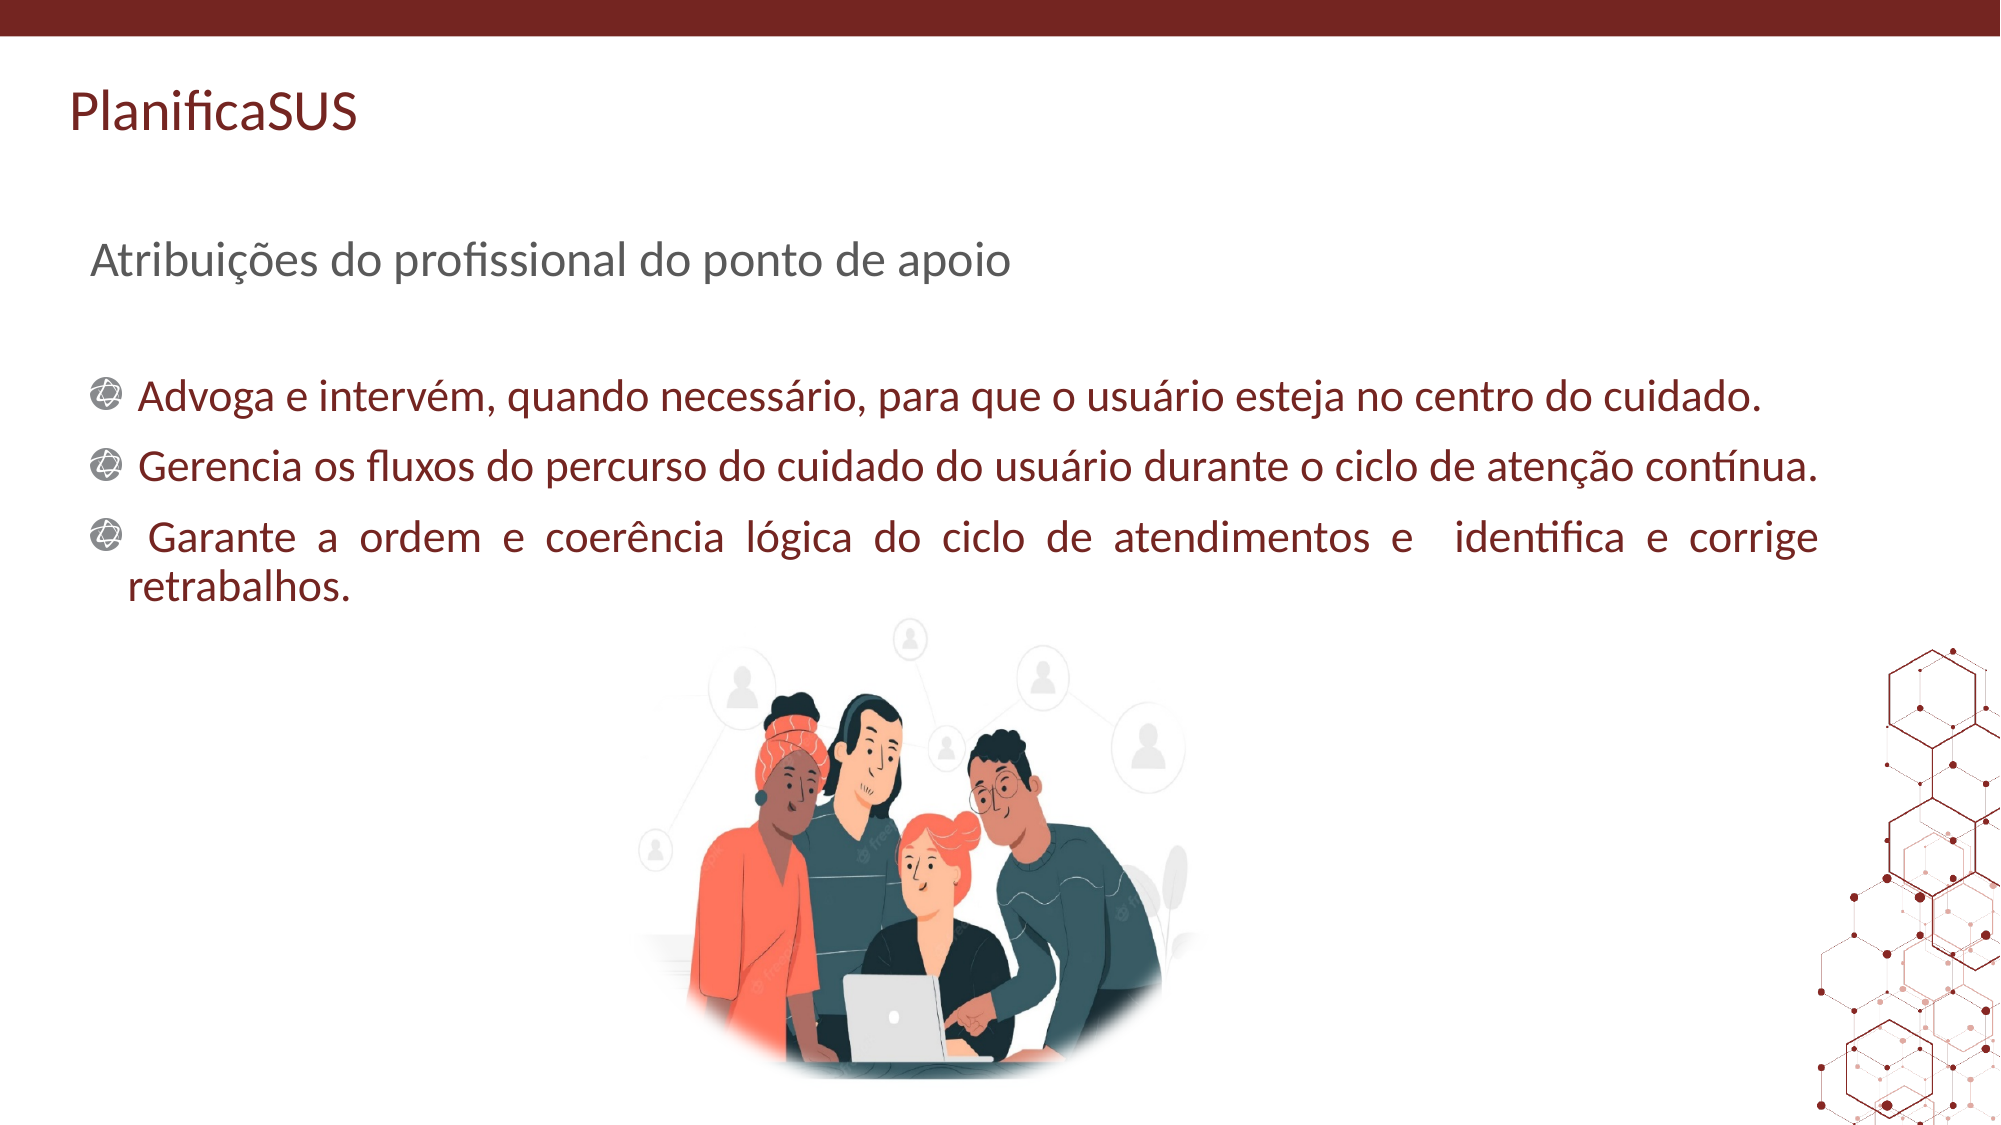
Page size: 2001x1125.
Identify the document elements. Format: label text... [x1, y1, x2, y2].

picture [1794, 648, 2000, 1125]
picture [90, 448, 123, 481]
list Advoga e intervém, quando necessário, para que o usuário esteja no centro do cuidado. Gerencia os fluxos do percurso do cuidado do usuário durante o ciclo de atenção contínua. Garante a ordem e coerência lógica do ciclo de atendimentos e identifica e corrige retrabalhos. [75, 283, 1836, 964]
picture [90, 377, 123, 410]
picture [90, 518, 123, 551]
title Atribuições do profissional do ponto de apoio [75, 194, 1760, 283]
picture [602, 585, 1233, 1104]
